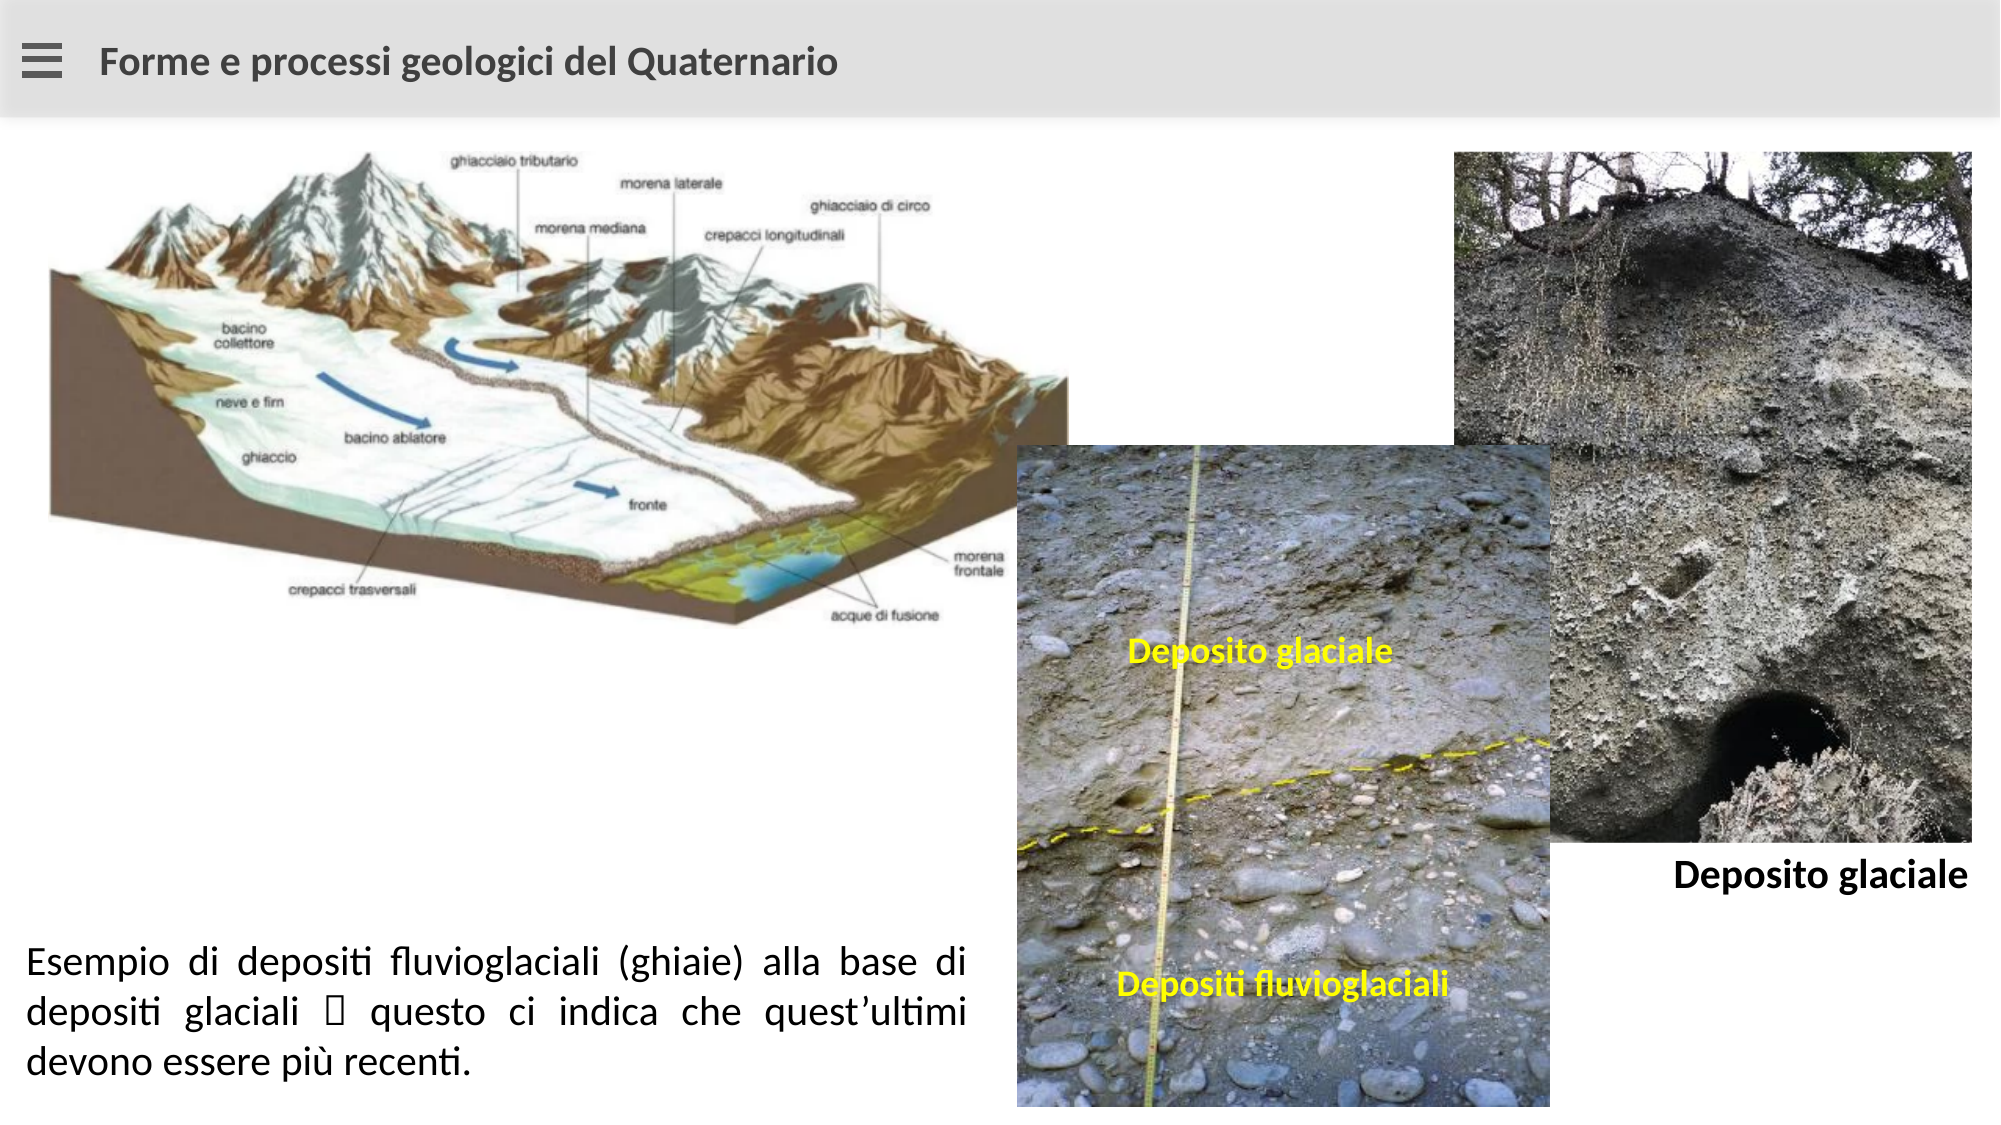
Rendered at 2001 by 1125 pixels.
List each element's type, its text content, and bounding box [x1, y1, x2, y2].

text_box Deposito glaciale [1658, 839, 1984, 905]
text_box [21, 42, 63, 50]
text_box [0, 0, 2000, 118]
text_box [21, 70, 63, 79]
picture [48, 151, 2000, 1108]
text_box Forme e processi geologici del Quaternario [84, 26, 875, 92]
text_box Esempio di depositi fluvioglaciali (ghiaie) alla base di depositi glaciali  questo ci indica che quest’ultimi devono essere più recenti. [11, 926, 983, 1091]
text_box [21, 55, 63, 64]
